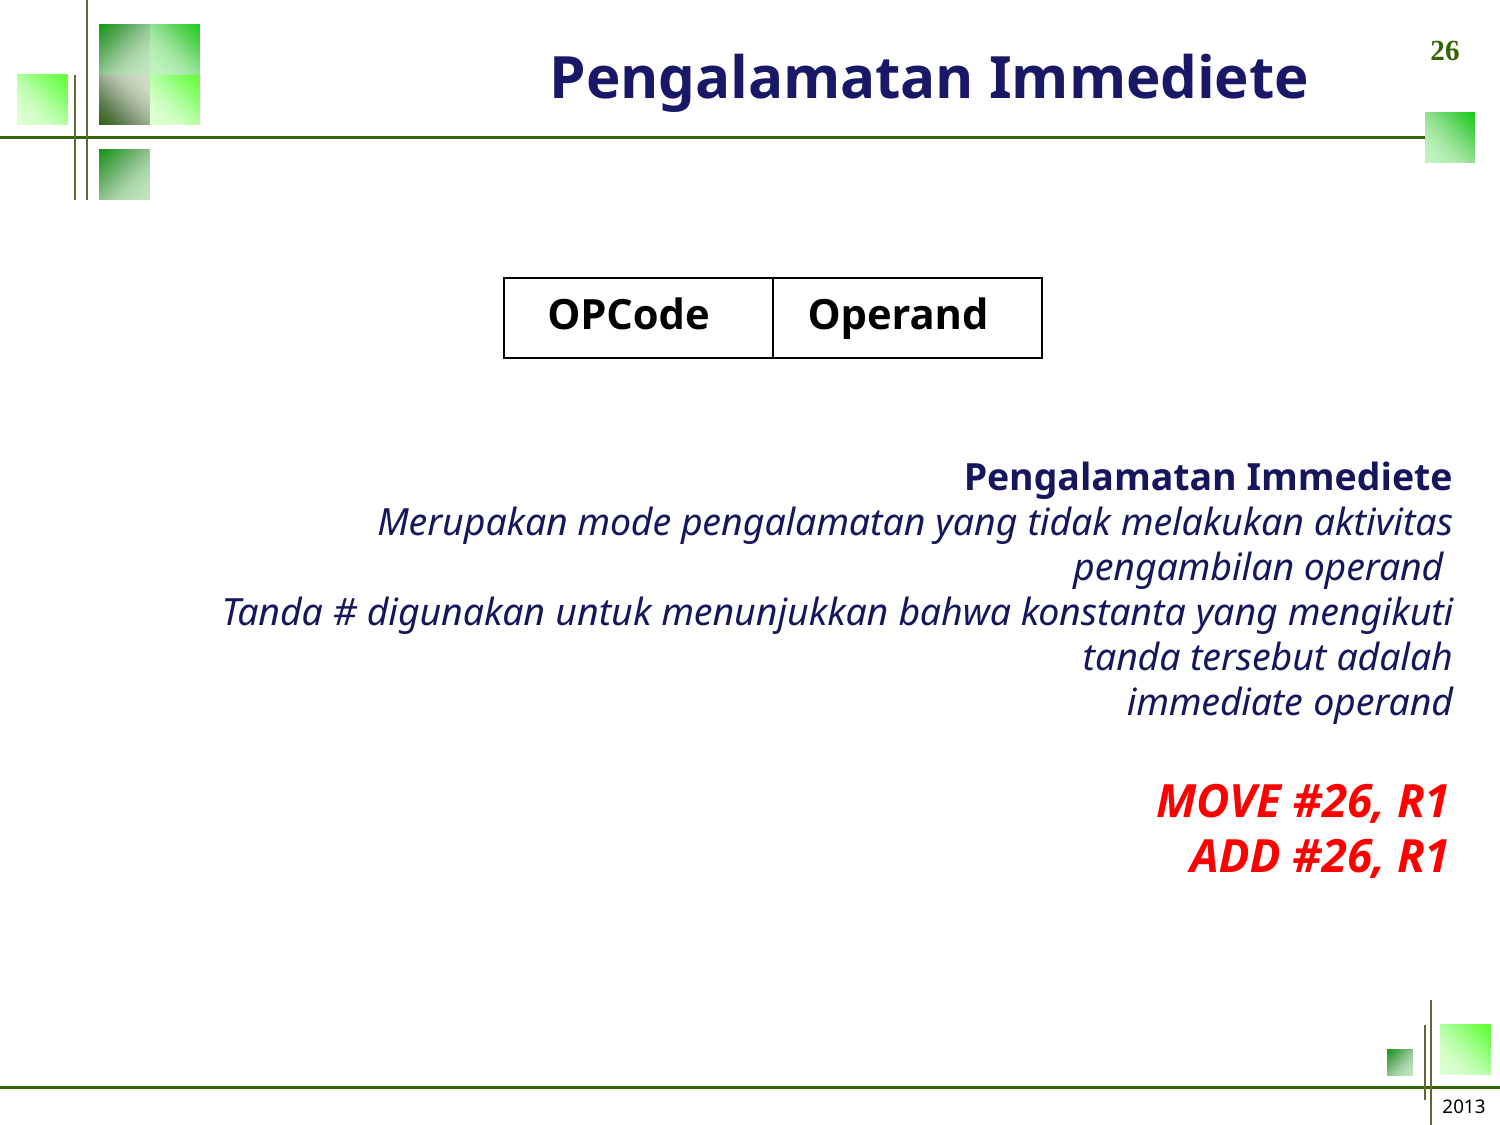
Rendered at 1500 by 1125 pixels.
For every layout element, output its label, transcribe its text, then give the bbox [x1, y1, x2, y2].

title Pengalamatan Immediete [547, 38, 1402, 229]
picture [17, 74, 68, 125]
picture [99, 149, 150, 200]
slide_number 2013 [1440, 1092, 1493, 1125]
picture [1440, 1024, 1491, 1075]
picture [99, 24, 200, 125]
picture [1425, 112, 1475, 163]
table_header Operand [774, 279, 1041, 357]
picture [1387, 1049, 1413, 1076]
table_header OPCode [505, 279, 772, 357]
text_box Pengalamatan Immediete Merupakan mode pengalamatan yang tidak melakukan aktivitas pengambilan operand Tanda # digunakan untuk menunjukkan bahwa konstanta yang mengikuti tanda tersebut adalah immediate operand MOVE #26, R1 ADD #26, R1 [49, 451, 1454, 882]
text_box 26 [1428, 29, 1463, 67]
